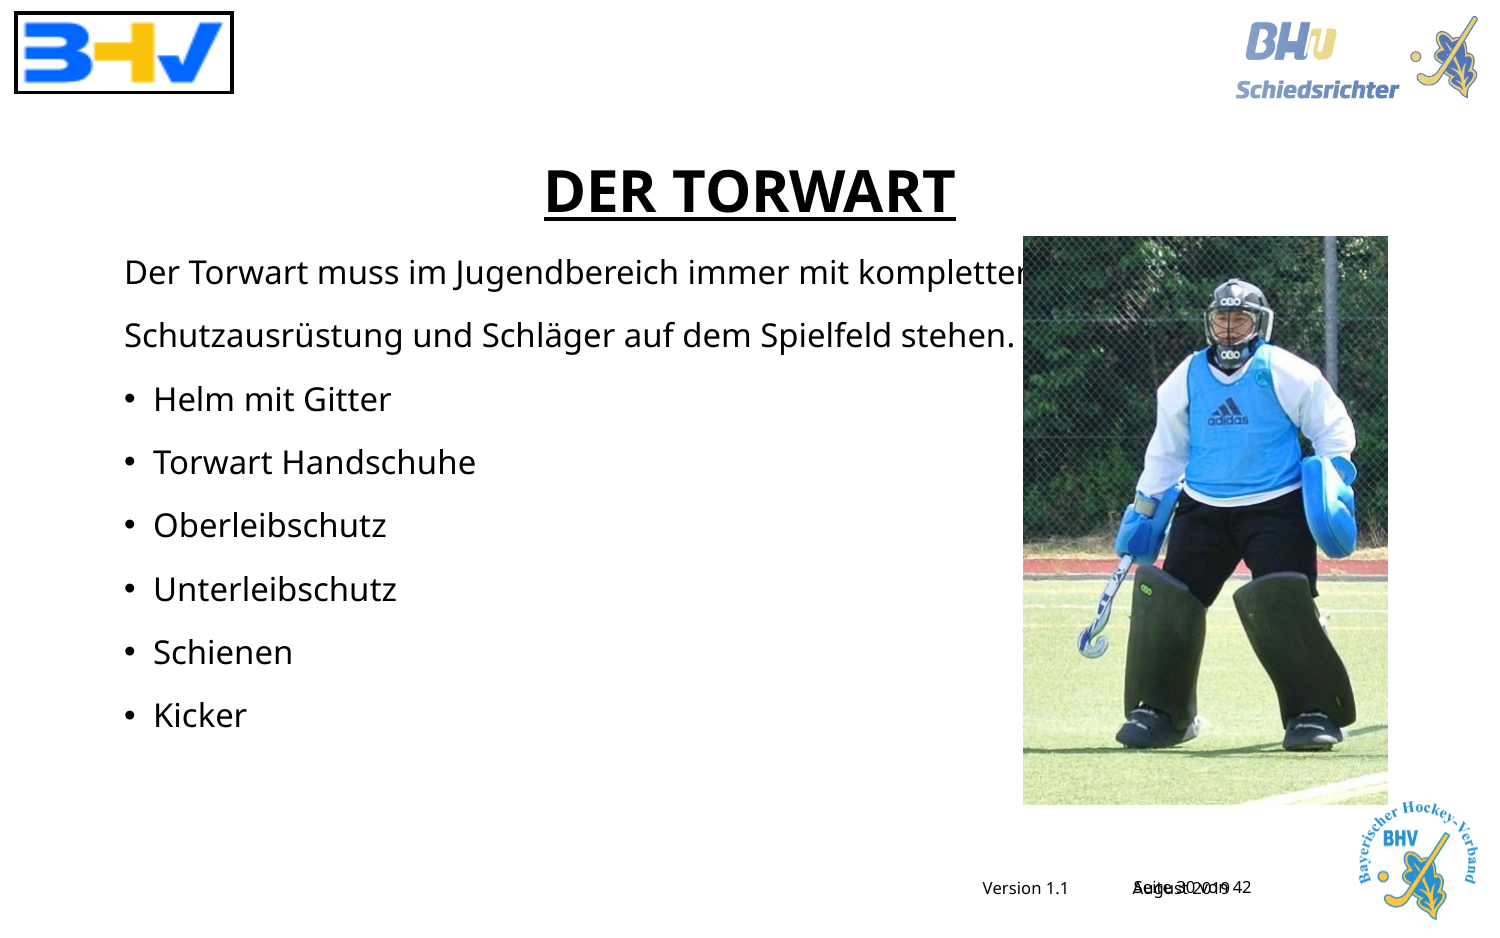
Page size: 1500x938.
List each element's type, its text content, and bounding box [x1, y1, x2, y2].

picture [0, 0, 1500, 938]
title Der Torwart [112, 84, 1388, 237]
list Der Torwart muss im Jugendbereich immer mit kompletter Schutzausrüstung und Schläger auf dem Spielfeld stehen. Helm mit Gitter Torwart Handschuhe Oberleibschutz Unterleibschutz Schienen Kicker [112, 237, 1020, 746]
